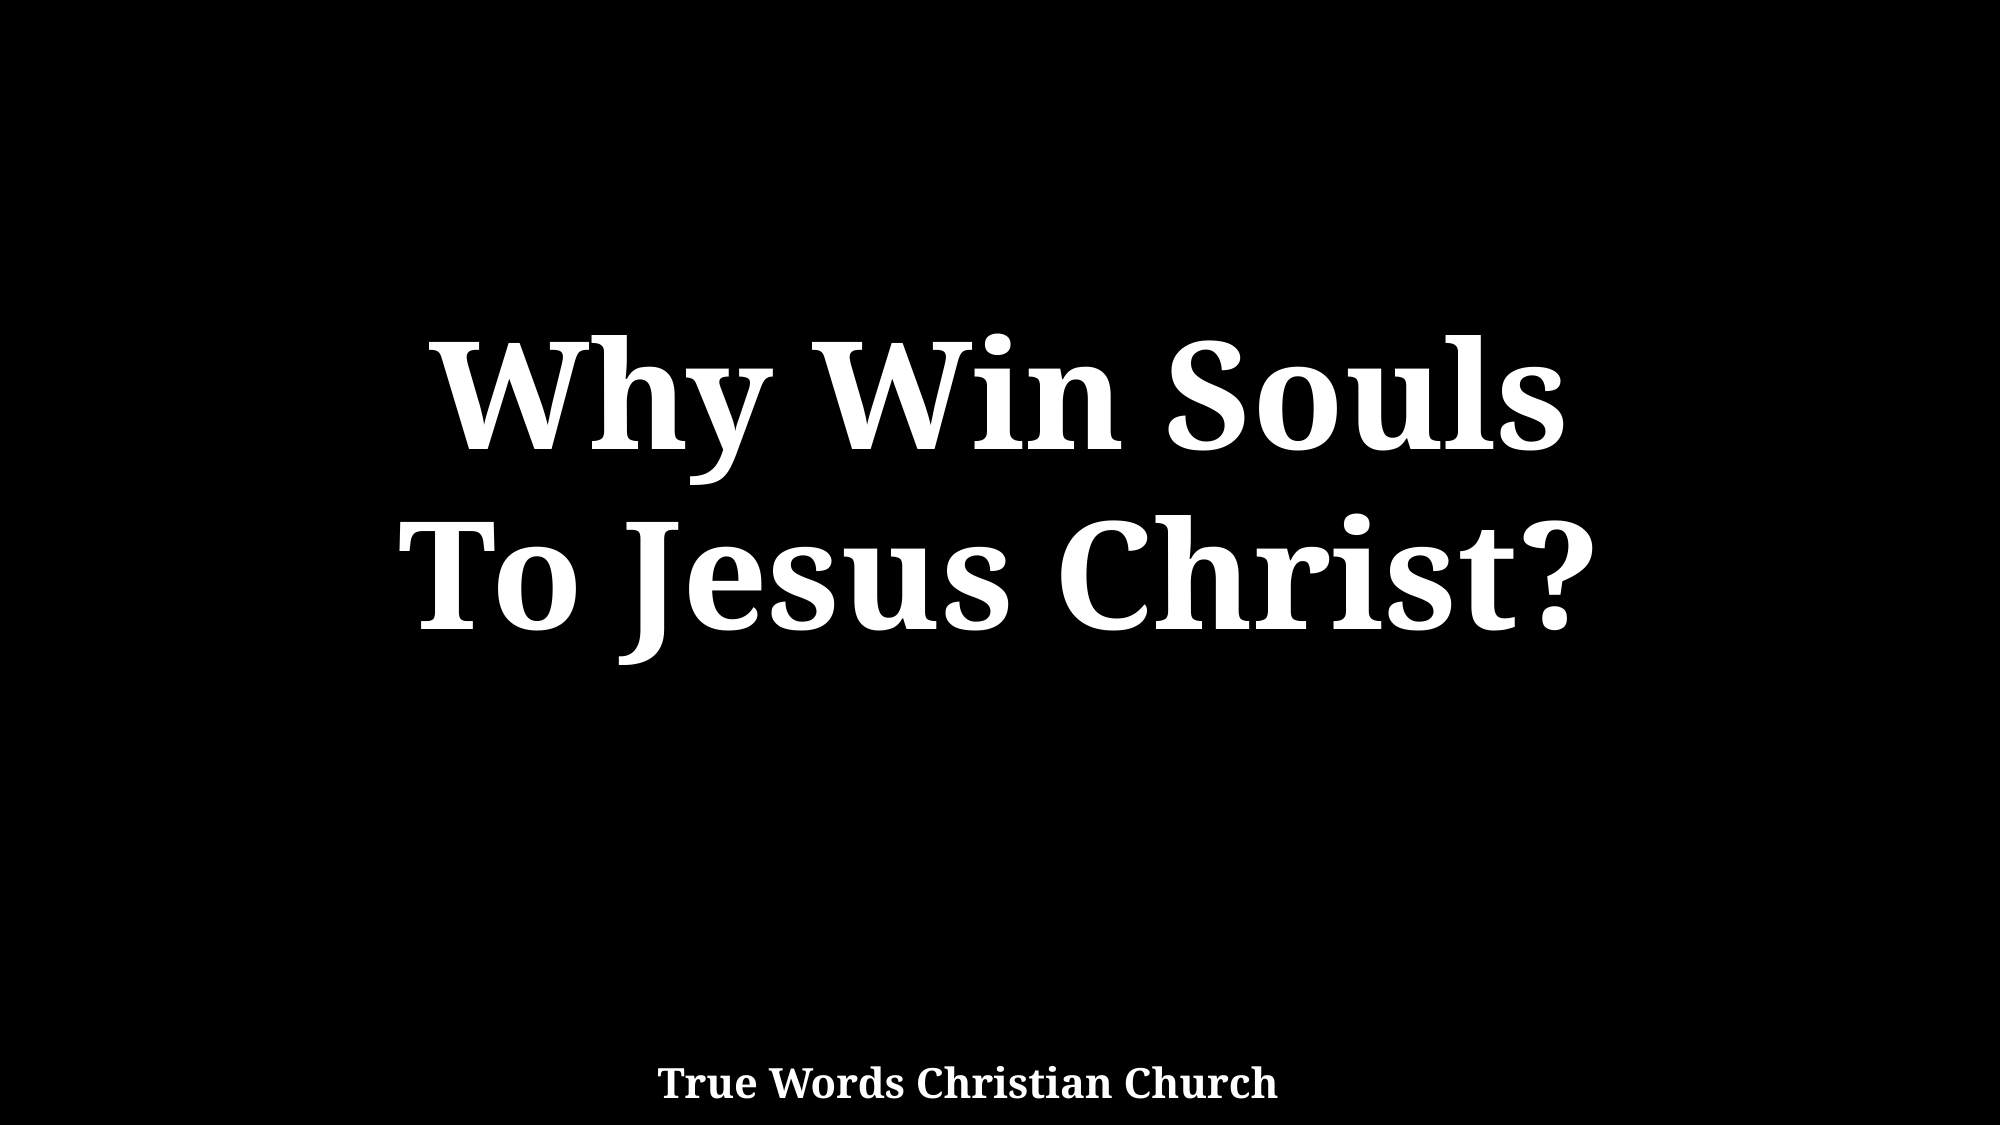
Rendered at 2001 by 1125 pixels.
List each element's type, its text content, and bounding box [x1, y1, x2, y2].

text_box True Words Christian Church [642, 1049, 1294, 1114]
text_box Why Win Souls To Jesus Christ? [0, 291, 2000, 667]
